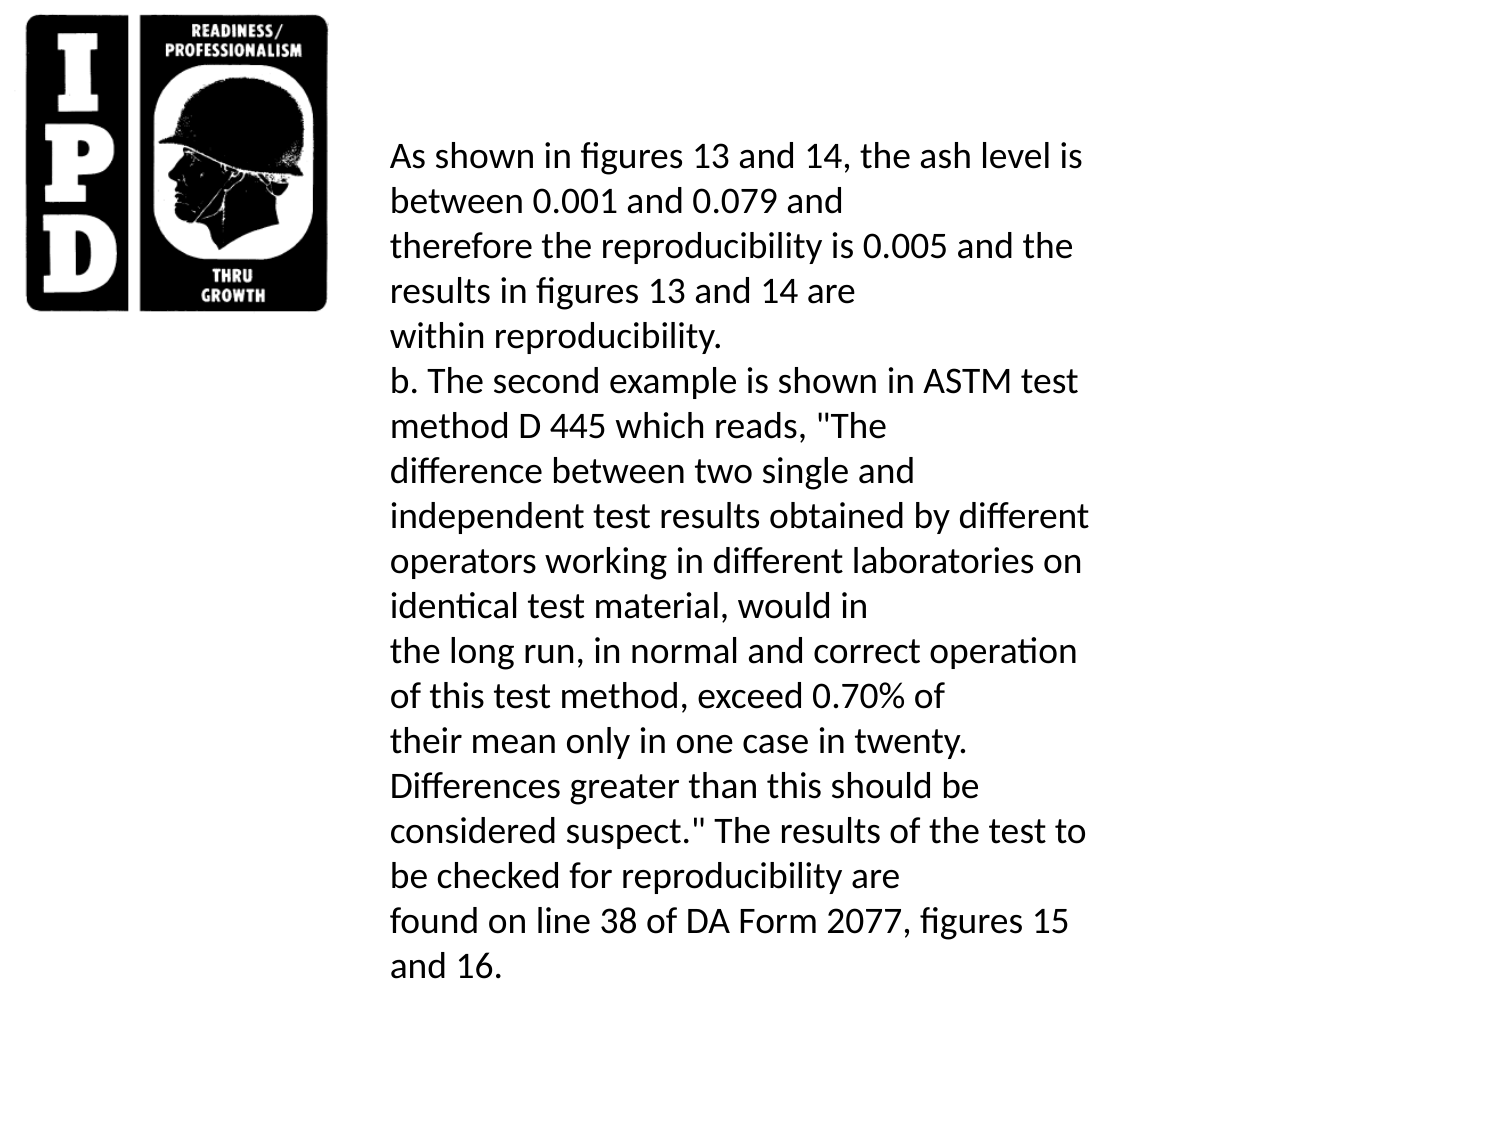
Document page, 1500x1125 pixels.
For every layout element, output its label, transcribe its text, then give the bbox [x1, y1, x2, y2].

text_box As shown in figures 13 and 14, the ash level is between 0.001 and 0.079 and therefore the reproducibility is 0.005 and the results in figures 13 and 14 are within reproducibility. b. The second example is shown in ASTM test method D 445 which reads, "The difference between two single and independent test results obtained by different operators working in different laboratories on identical test material, would in the long run, in normal and correct operation of this test method, exceed 0.70% of their mean only in one case in twenty. Differences greater than this should be considered suspect." The results of the test to be checked for reproducibility are found on line 38 of DA Form 2077, figures 15 and 16. [374, 123, 1125, 993]
picture [0, 0, 362, 326]
